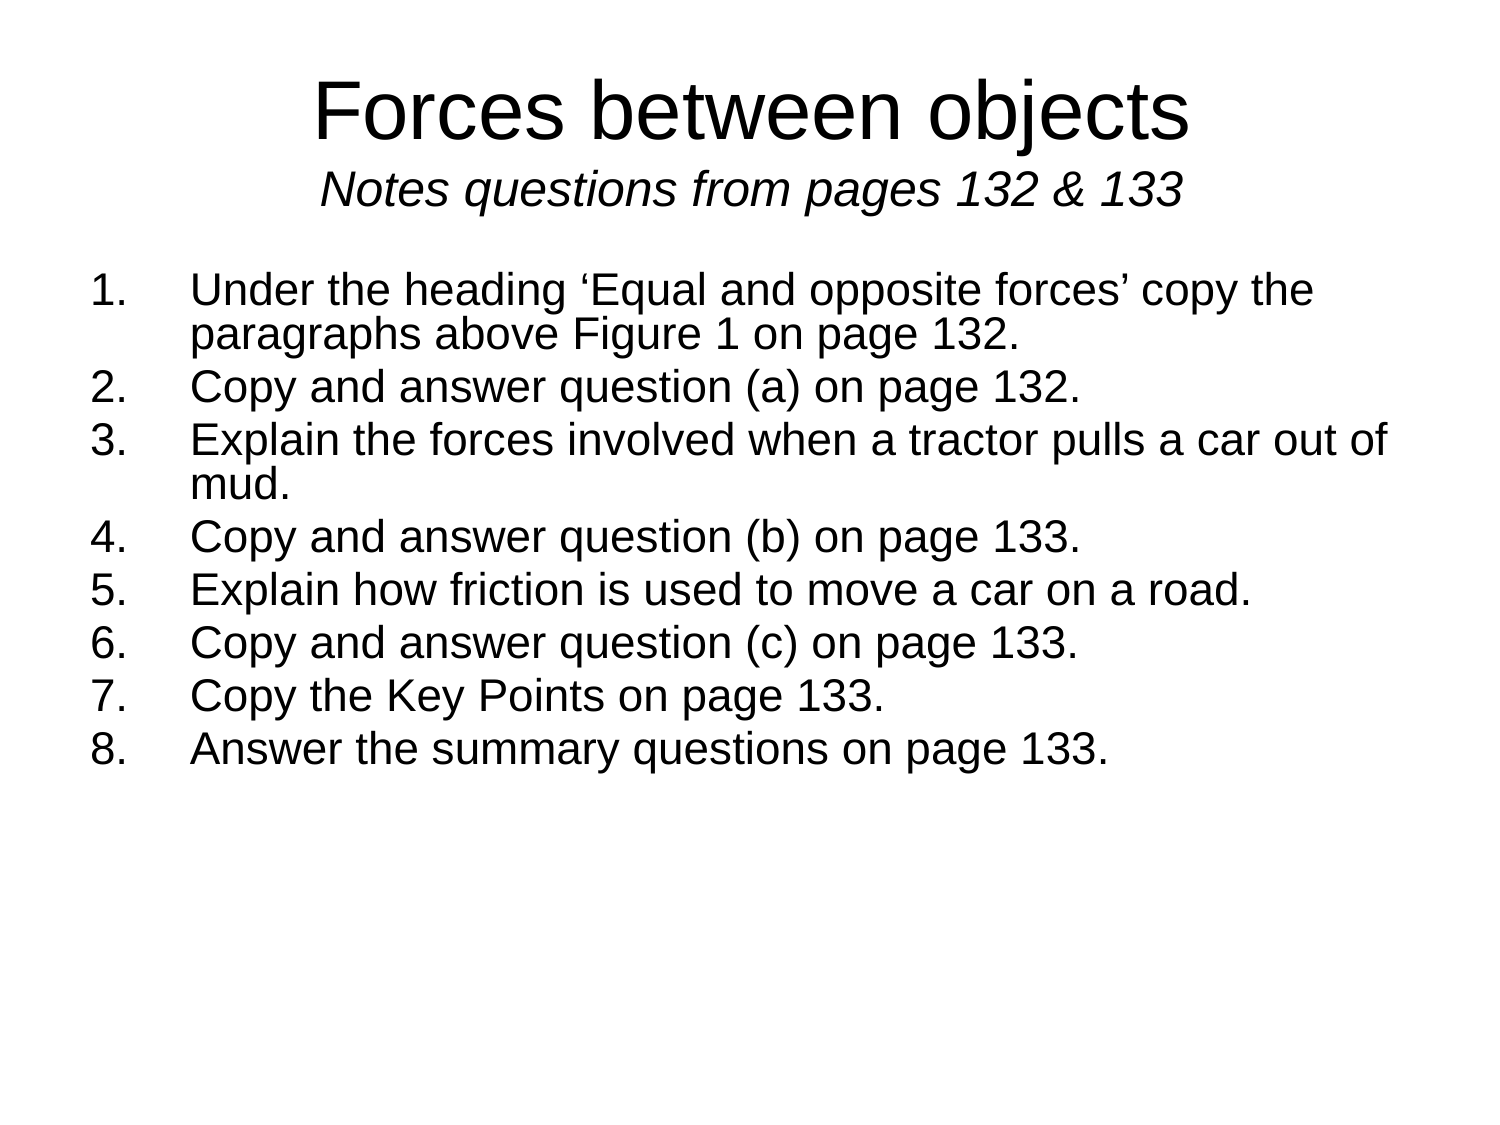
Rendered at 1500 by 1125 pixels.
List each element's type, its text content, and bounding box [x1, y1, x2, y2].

title Forces between objects Notes questions from pages 132 & 133 [76, 42, 1427, 231]
list Under the heading ‘Equal and opposite forces’ copy the paragraphs above Figure 1 on page 132. Copy and answer question (a) on page 132. Explain the forces involved when a tractor pulls a car out of mud. Copy and answer question (b) on page 133. Explain how friction is used to move a car on a road. Copy and answer question (c) on page 133. Copy the Key Points on page 133. Answer the summary questions on page 133. [75, 262, 1424, 811]
